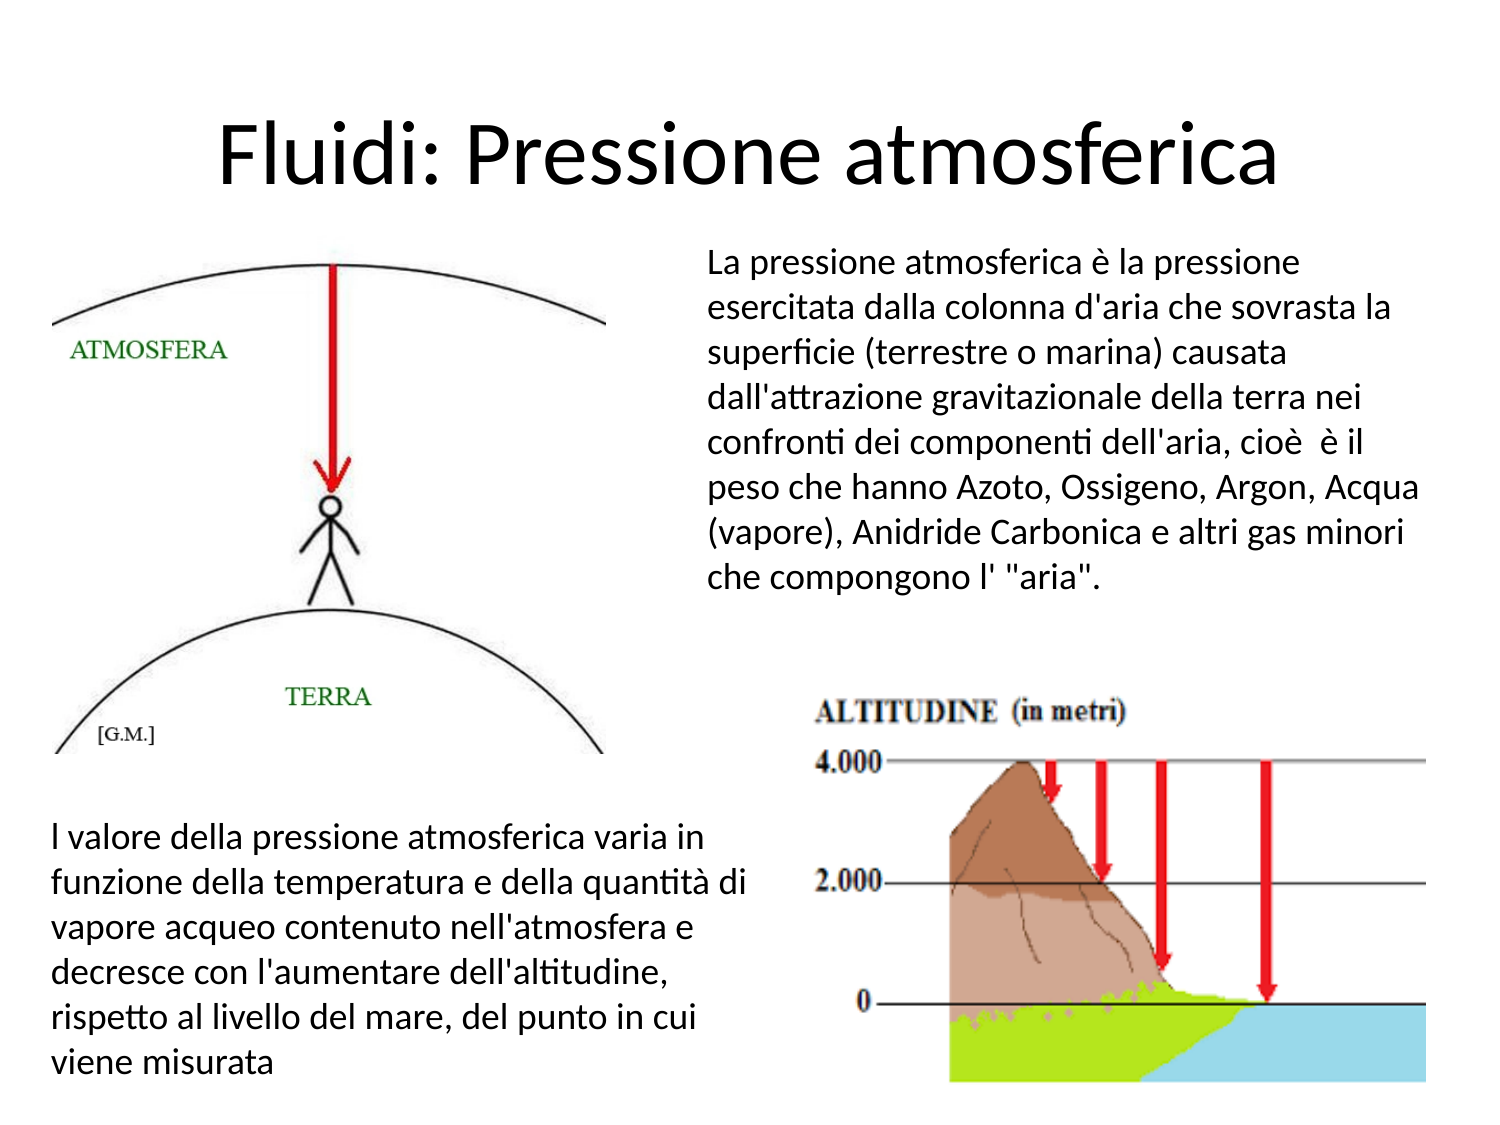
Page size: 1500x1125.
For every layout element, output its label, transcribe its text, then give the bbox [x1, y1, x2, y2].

text_box La pressione atmosferica è la pressione esercitata dalla colonna d'aria che sovrasta la superficie (terrestre o marina) causata dall'attrazione gravitazionale della terra nei confronti dei componenti dell'aria, cioè è il peso che hanno Azoto, Ossigeno, Argon, Acqua (vapore), Anidride Carbonica e altri gas minori che compongono l' "aria". [692, 229, 1443, 605]
text_box l valore della pressione atmosferica varia in funzione della temperatura e della quantità di vapore acqueo contenuto nell'atmosfera e decresce con l'aumentare dell'altitudine, rispetto al livello del mare, del punto in cui viene misurata [36, 805, 786, 1090]
picture [808, 689, 1426, 1085]
text_box Fluidi: Pressione atmosferica [112, 27, 1388, 269]
picture [51, 200, 606, 754]
